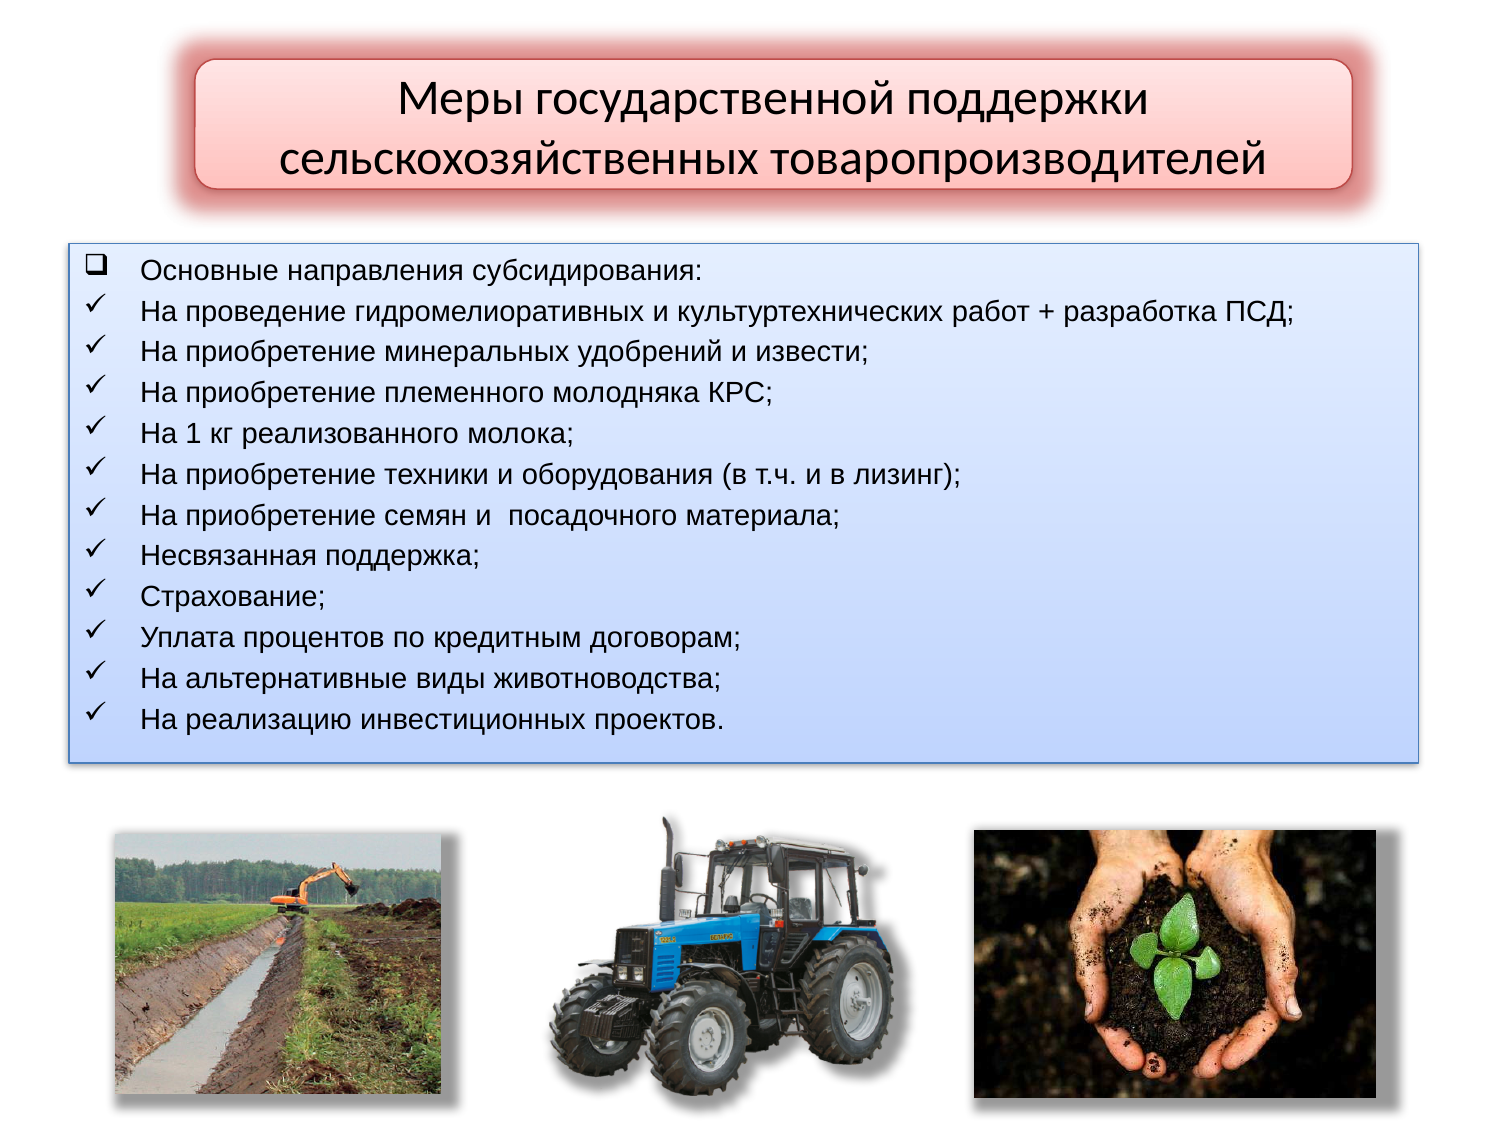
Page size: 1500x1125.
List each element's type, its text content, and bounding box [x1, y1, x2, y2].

text_box Меры государственной поддержки сельскохозяйственных товаропроизводителей [193, 58, 1354, 190]
list Основные направления субсидирования: На проведение гидромелиоративных и культуртехнических работ + разработка ПСД; На приобретение минеральных удобрений и извести; На приобретение племенного молодняка КРС; На 1 кг реализованного молока; На приобретение техники и оборудования (в т.ч. и в лизинг); На приобретение семян и посадочного материала; Несвязанная поддержка; Страхование; Уплата процентов по кредитным договорам; На альтернативные виды животноводства; На реализацию инвестиционных проектов. [68, 243, 1419, 764]
picture [115, 833, 441, 1095]
picture [974, 830, 1377, 1099]
picture [548, 816, 894, 1097]
